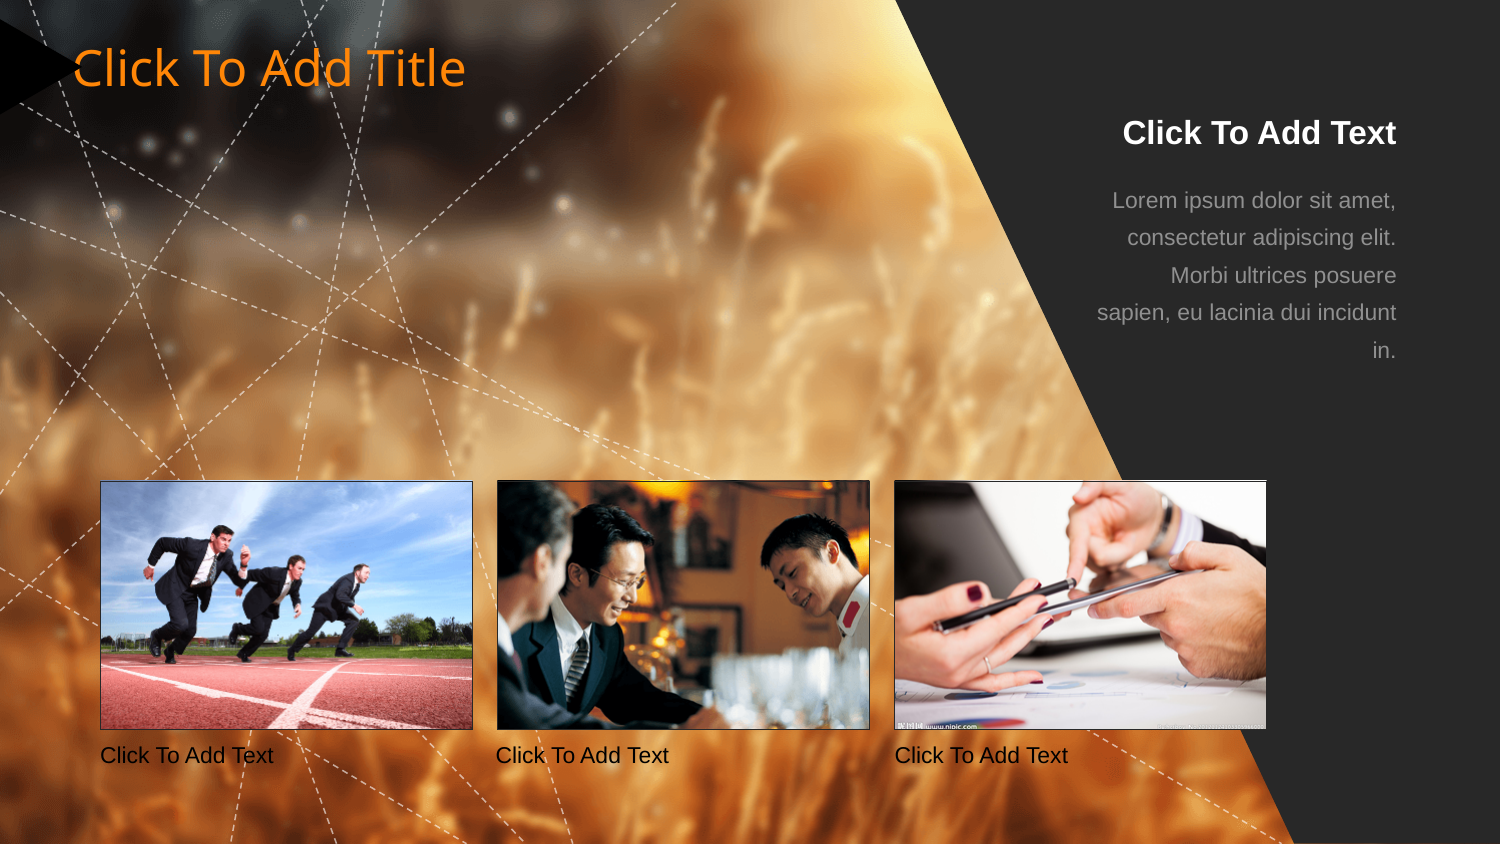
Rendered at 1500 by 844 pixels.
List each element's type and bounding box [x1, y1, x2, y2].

text_box [0, 0, 895, 844]
text_box [895, 0, 1500, 844]
